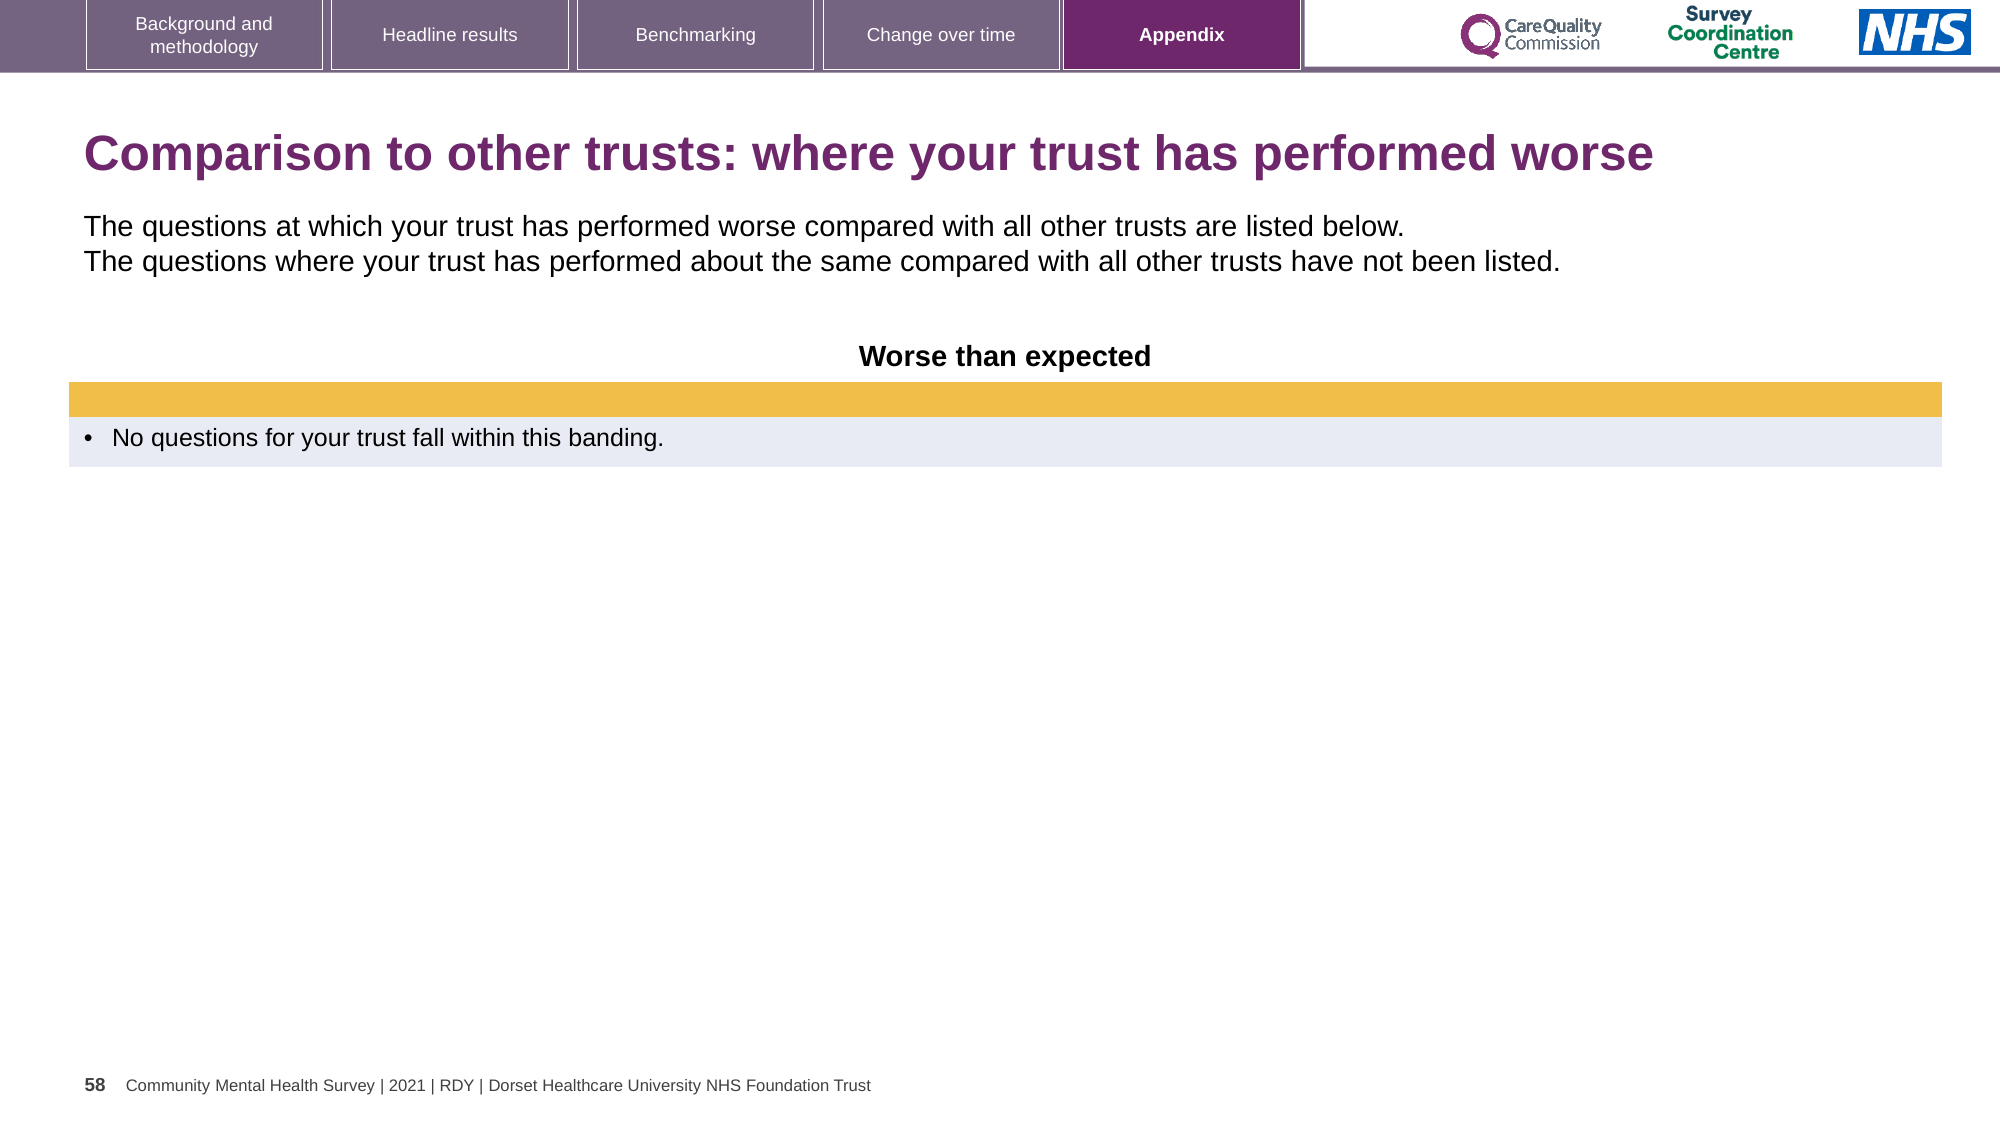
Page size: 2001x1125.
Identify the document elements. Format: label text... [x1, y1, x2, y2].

table_cell [69, 382, 1942, 417]
title Comparison to other trusts: where your trust has performed worse [68, 100, 1942, 209]
table_cell No questions for your trust fall within this banding. [69, 417, 1942, 467]
text_box 58 [84, 1065, 122, 1125]
picture [1859, 9, 1971, 55]
picture [1460, 13, 1602, 59]
picture [1666, 3, 1794, 61]
table_header Worse than expected [69, 330, 1942, 382]
text_box The questions at which your trust has performed worse compared with all other trusts are listed below. The questions where your trust has performed about the same compared with all other trusts have not been listed. [68, 200, 1896, 285]
